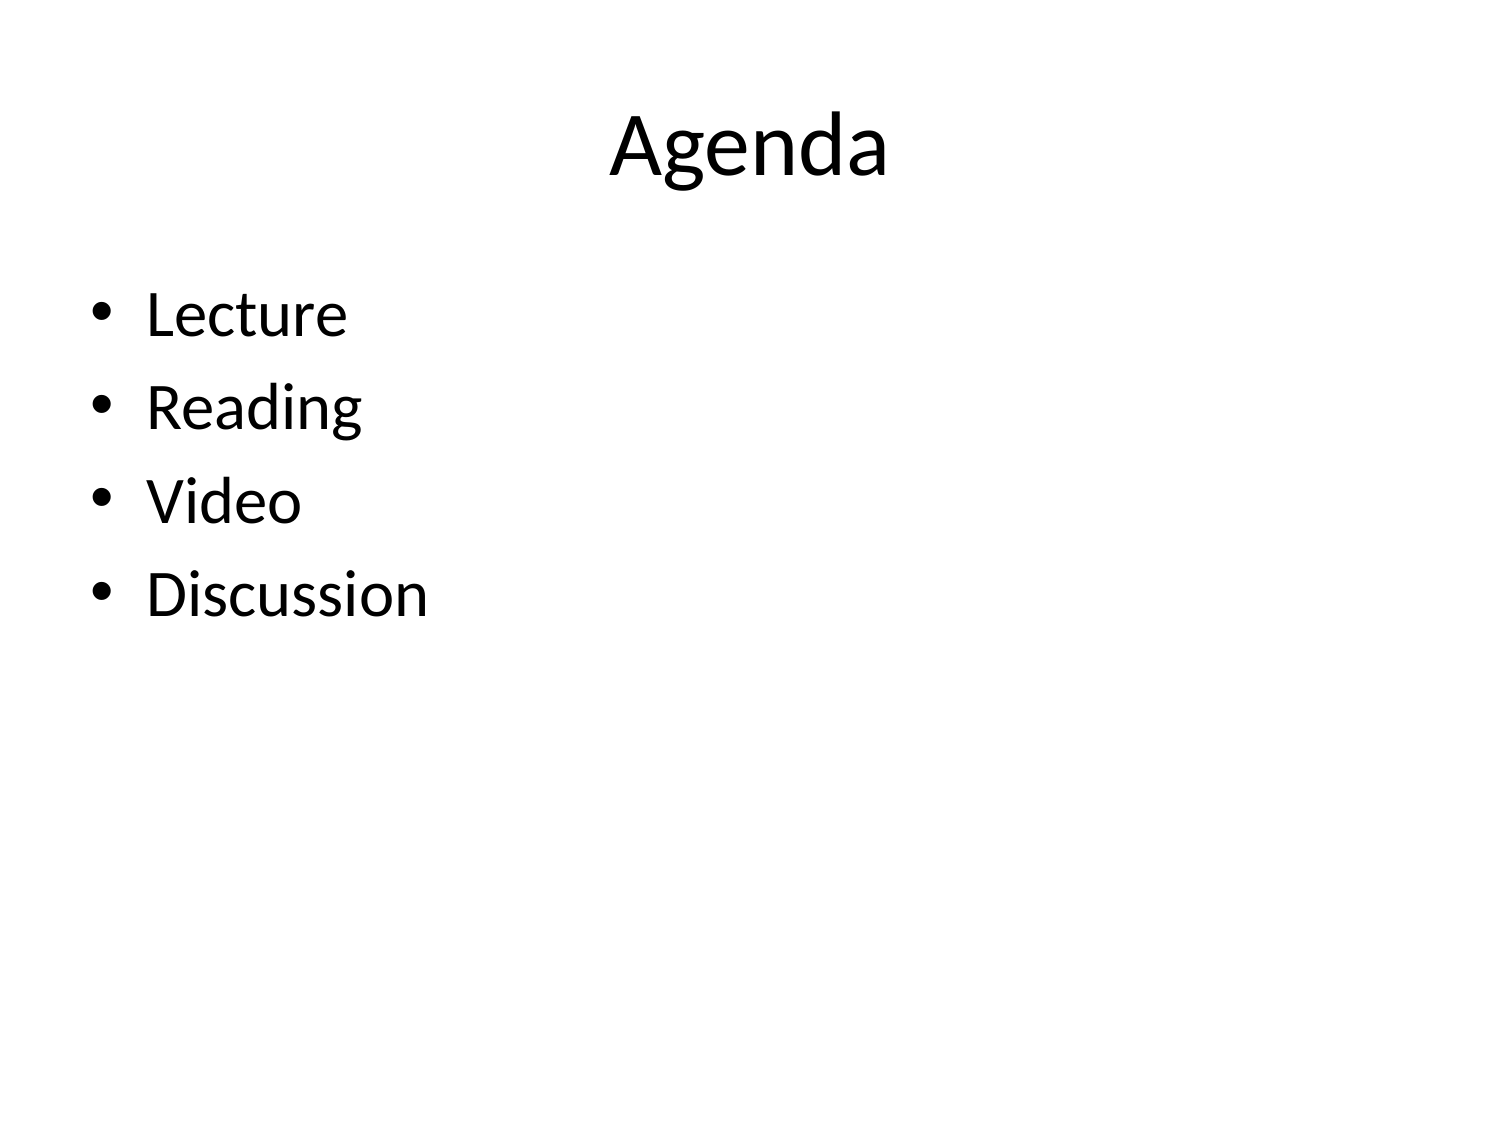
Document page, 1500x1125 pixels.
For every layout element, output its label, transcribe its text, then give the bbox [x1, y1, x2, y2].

list Lecture Reading Video Discussion [75, 262, 1425, 1005]
title Agenda [75, 45, 1425, 233]
